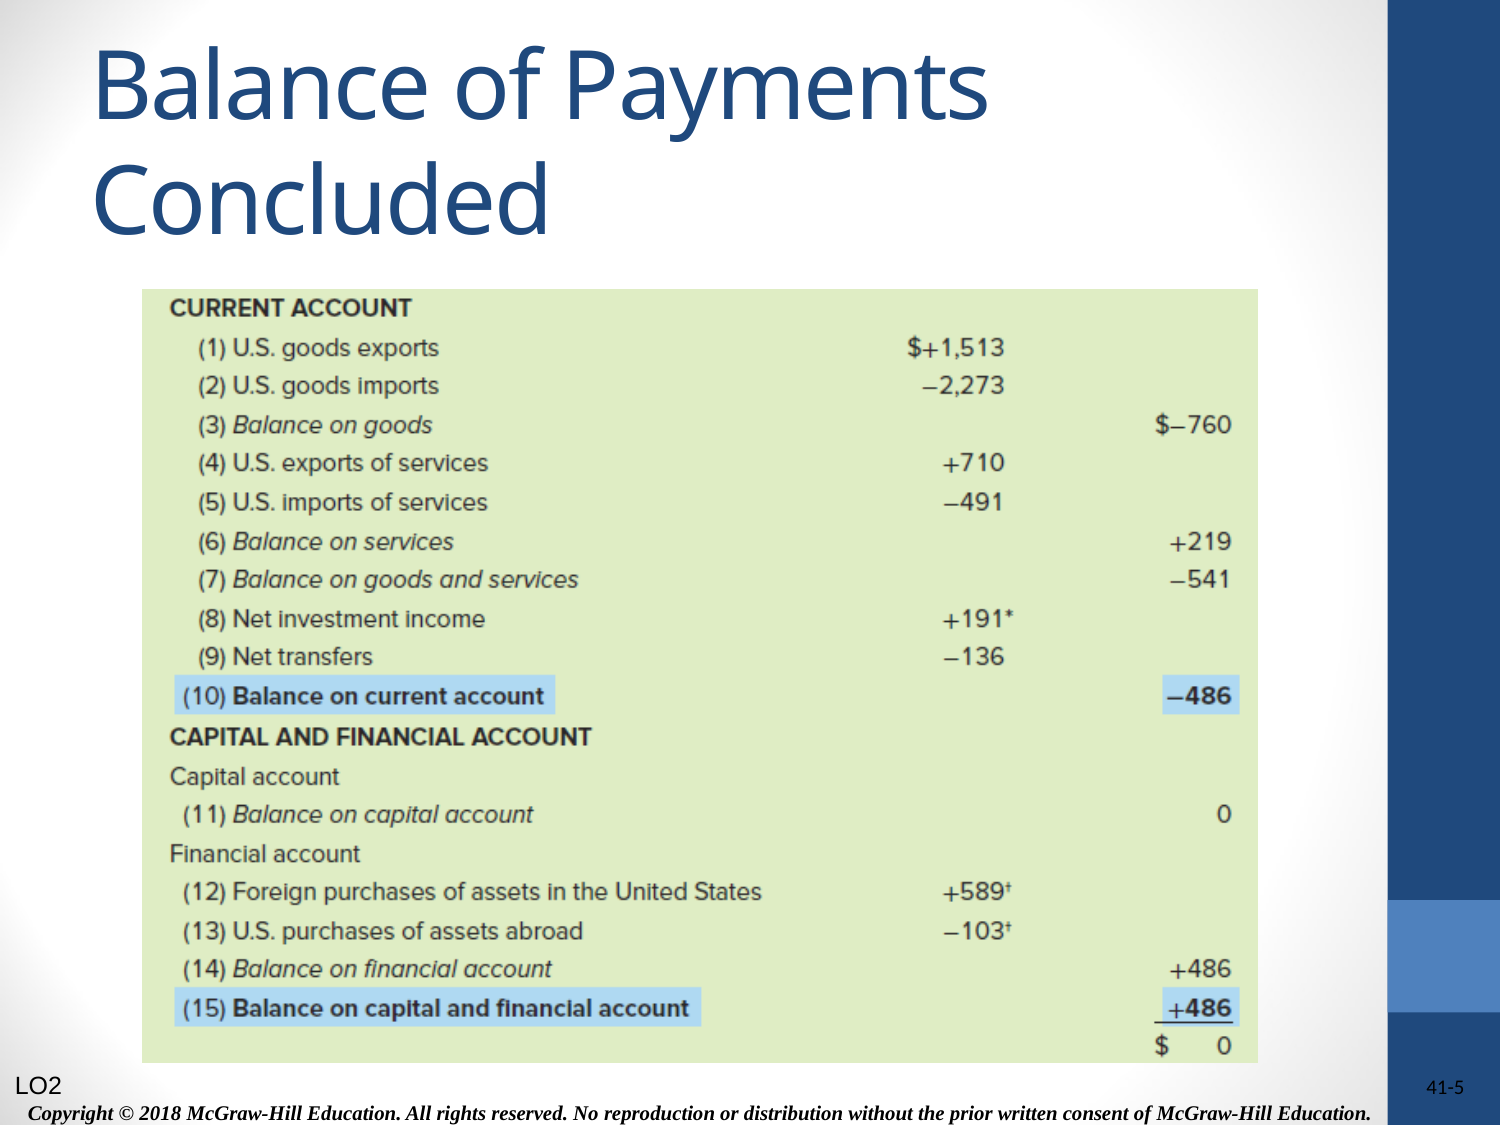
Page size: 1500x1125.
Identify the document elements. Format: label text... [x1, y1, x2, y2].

picture [152, 1107, 157, 1119]
picture [0, 0, 1387, 1125]
text_box LO2 [0, 1062, 170, 1107]
title Balance of Payments Concluded [75, 45, 1325, 233]
